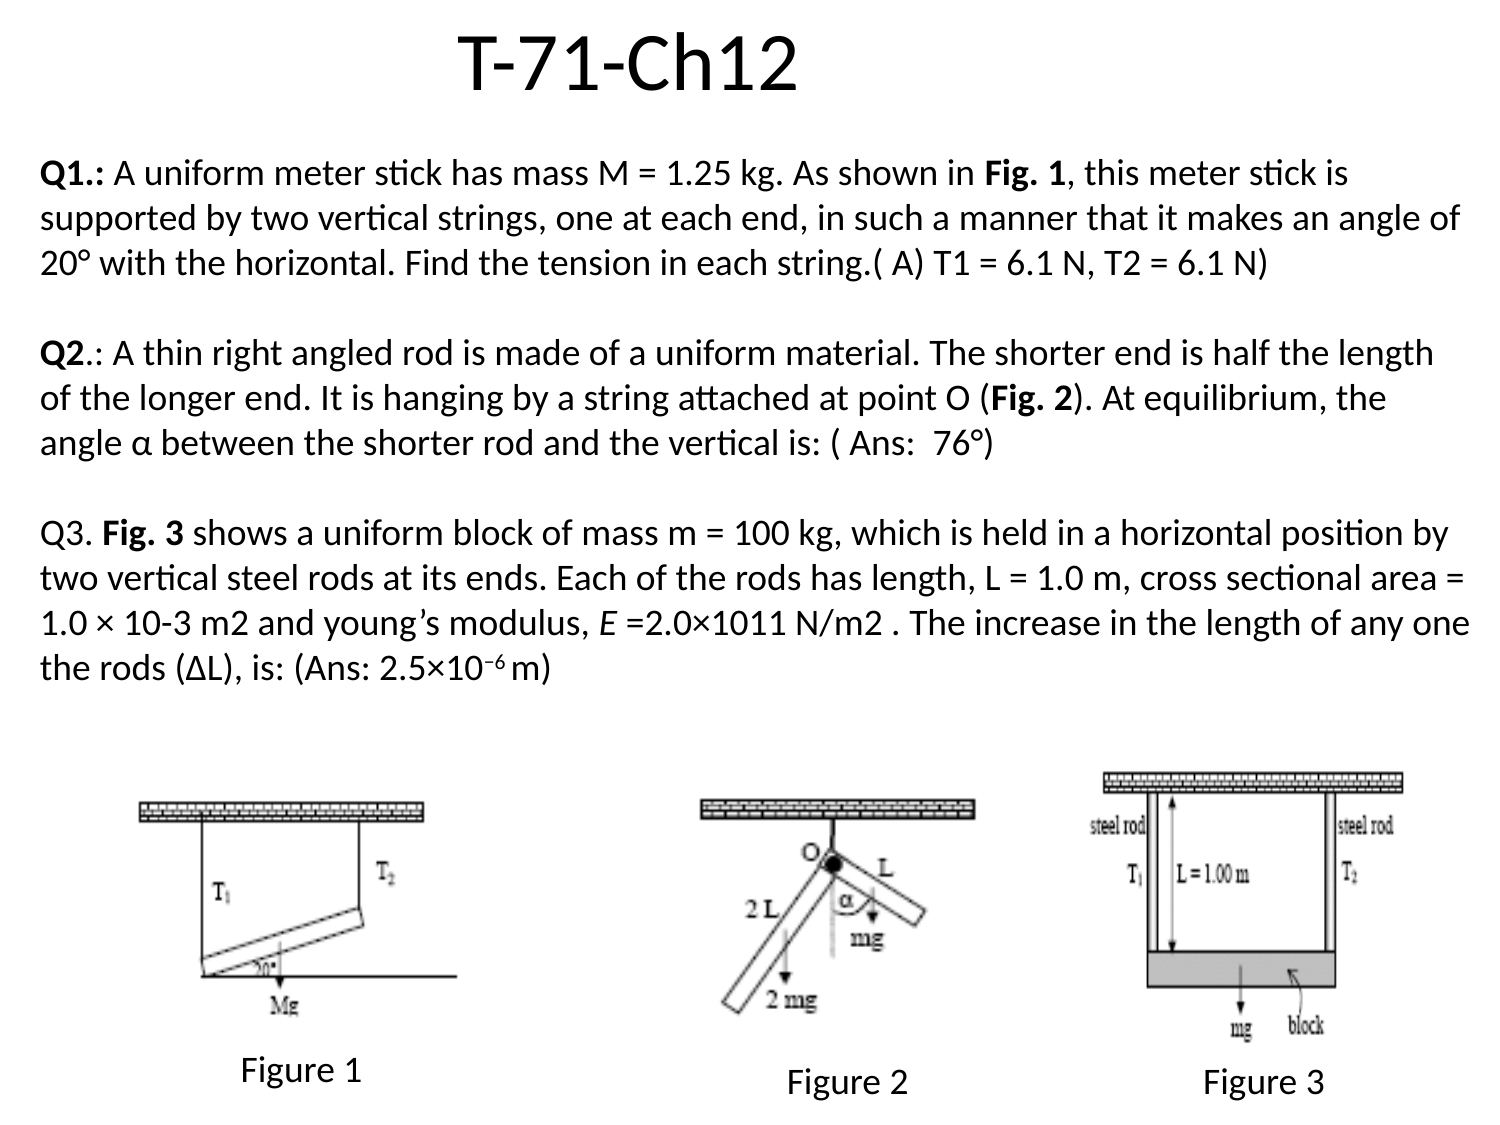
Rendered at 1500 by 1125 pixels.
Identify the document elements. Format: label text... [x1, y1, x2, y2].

text_box T-71-Ch12 [442, 1, 815, 115]
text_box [124, 762, 1426, 1111]
text_box Q1.: A uniform meter stick has mass M = 1.25 kg. As shown in Fig. 1, this meter stick is supported by two vertical strings, one at each end, in such a manner that it makes an angle of 20° with the horizontal. Find the tension in each string.( A) T1 = 6.1 N, T2 = 6.1 N) Q2.: A thin right angled rod is made of a uniform material. The shorter end is half the length of the longer end. It is hanging by a string attached at point O (Fig. 2). At equilibrium, the angle α between the shorter rod and the vertical is: ( Ans: 76°) Q3. Fig. 3 shows a uniform block of mass m = 100 kg, which is held in a horizontal position by two vertical steel rods at its ends. Each of the rods has length, L = 1.0 m, cross sectional area = 1.0 × 10-3 m2 and young’s modulus, E =2.0×1011 N/m2 . The increase in the length of any one the rods (ΔL), is: (Ans: 2.5×10−6 m) [24, 140, 1488, 741]
